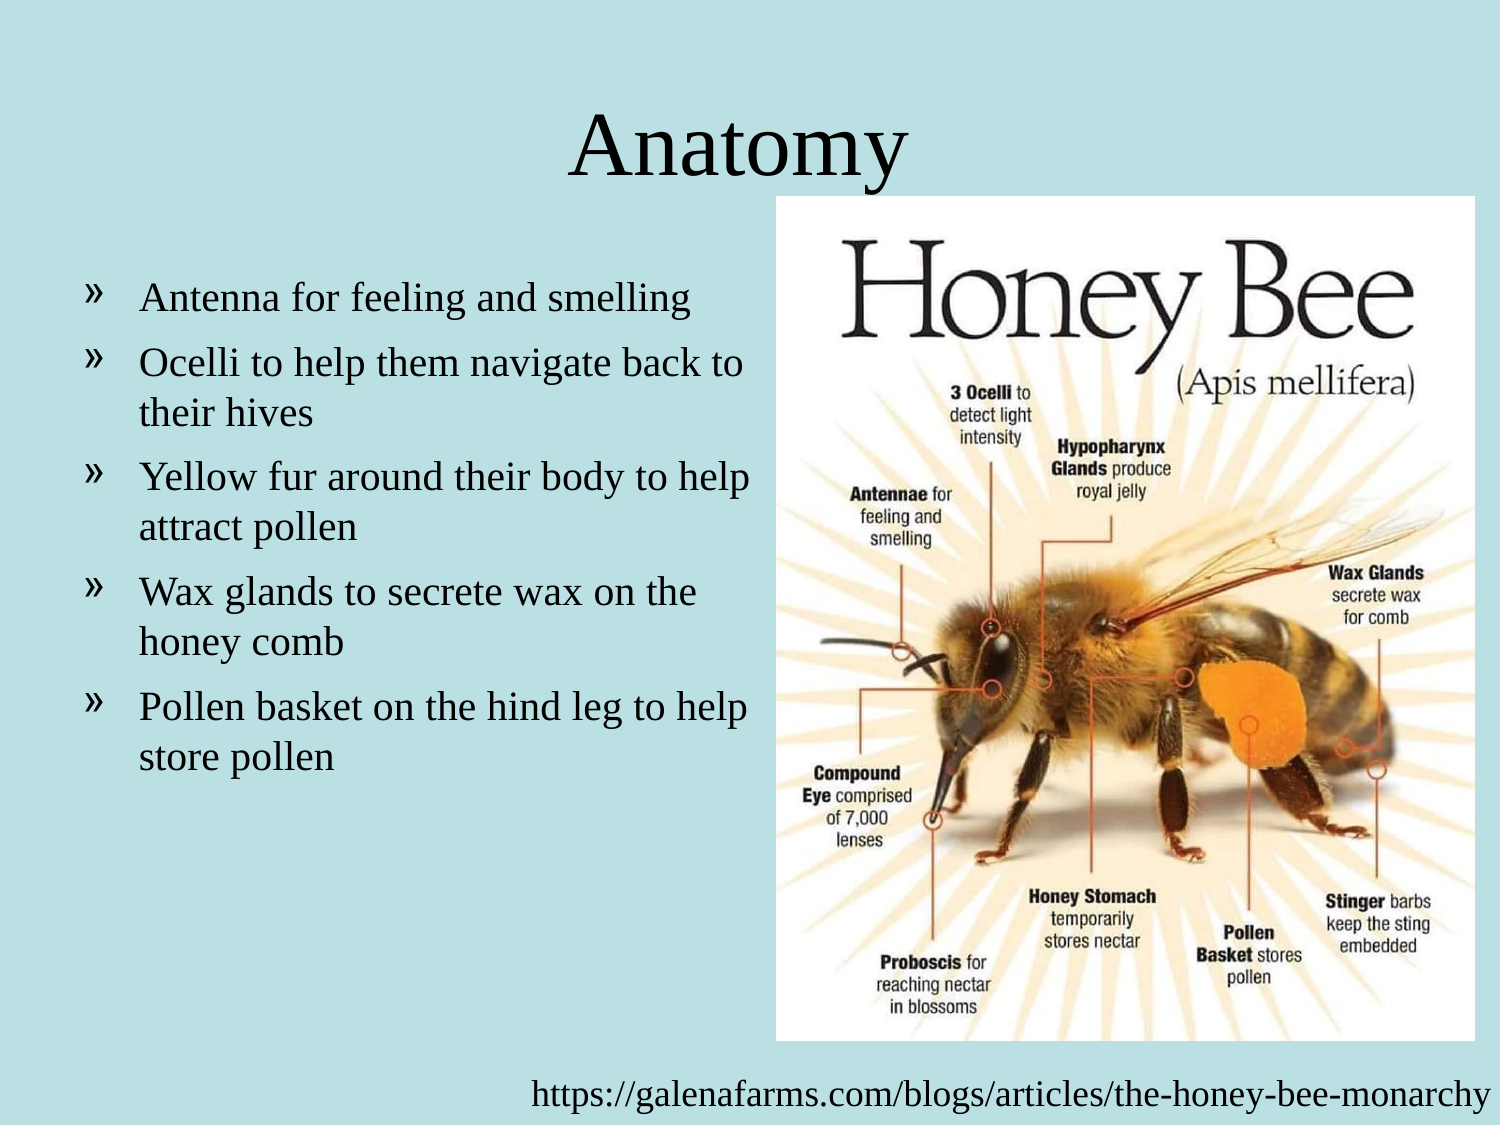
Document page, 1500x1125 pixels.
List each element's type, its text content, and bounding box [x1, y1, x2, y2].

title Anatomy [74, 14, 1426, 261]
text_box https://galenafarms.com/blogs/articles/the-honey-bee-monarchy [523, 1061, 1500, 1122]
picture [776, 196, 1475, 1041]
list Antenna for feeling and smelling Ocelli to help them navigate back to their hives Yellow fur around their body to help attract pollen Wax glands to secrete wax on the honey comb Pollen basket on the hind leg to help store pollen [74, 261, 815, 1125]
